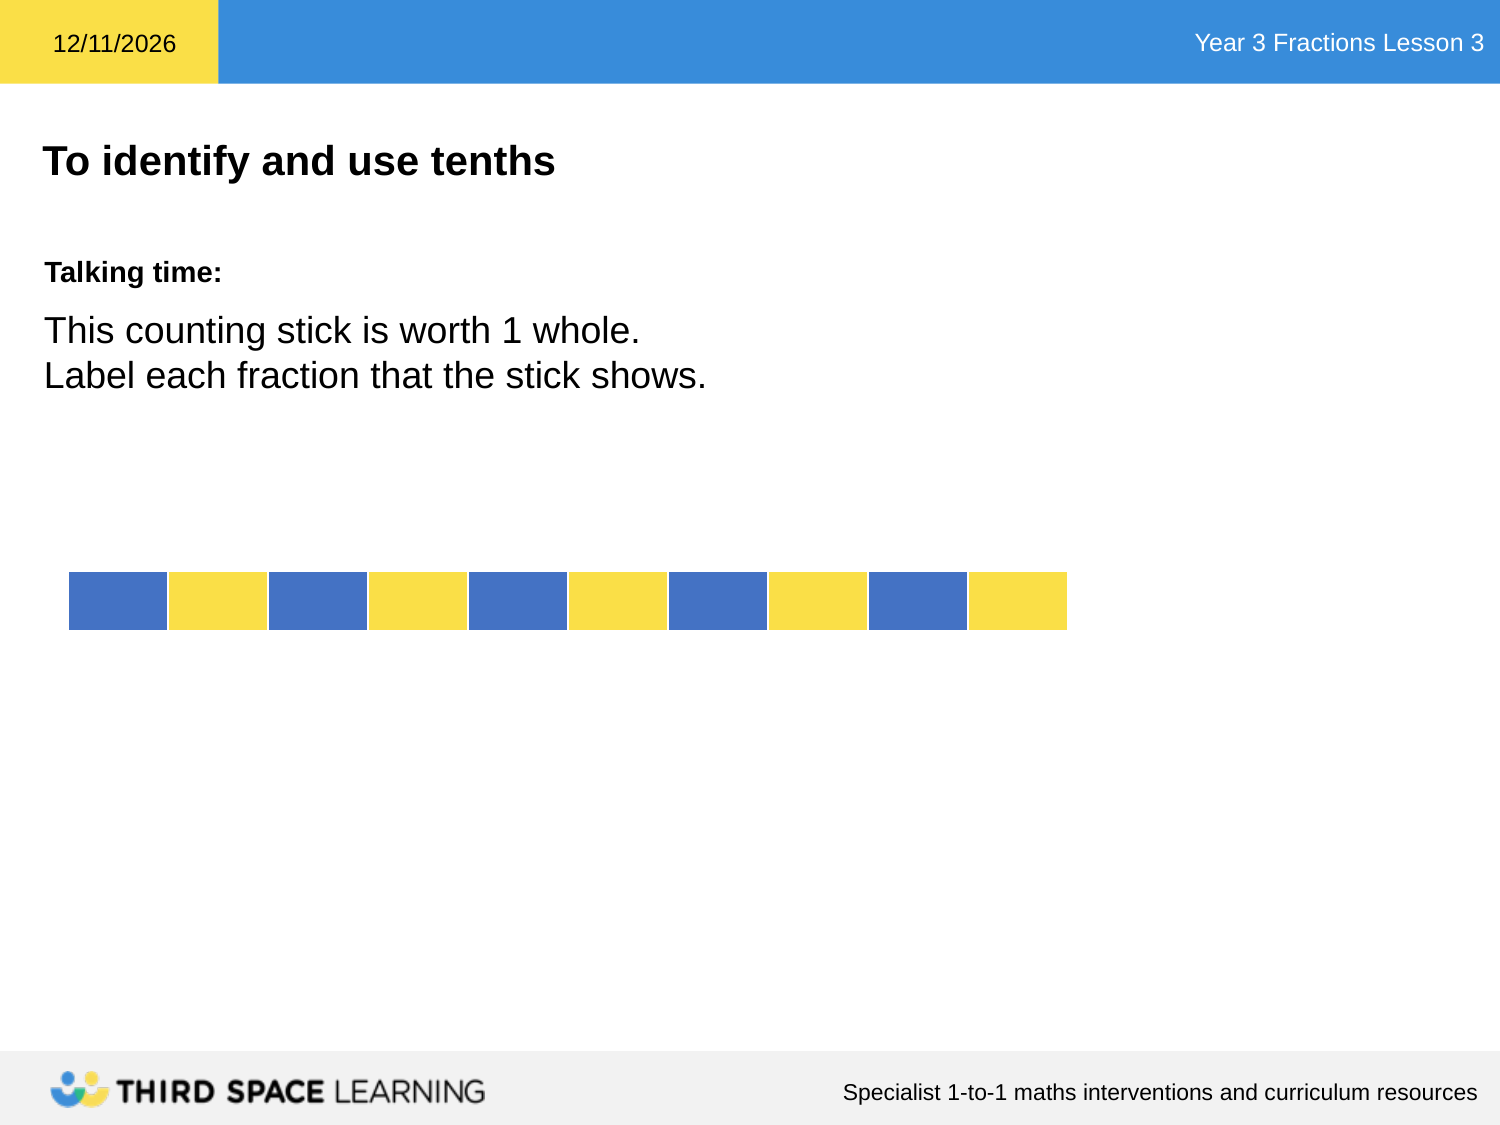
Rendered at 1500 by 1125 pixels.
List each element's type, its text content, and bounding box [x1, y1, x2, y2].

table_header [69, 572, 167, 630]
table_header [469, 572, 567, 630]
table_header [569, 572, 667, 630]
text_box This counting stick is worth 1 whole. Label each fraction that the stick shows. [29, 299, 1107, 404]
table_header [369, 572, 467, 630]
table_header [969, 572, 1067, 630]
picture [50, 1071, 485, 1108]
text_box Talking time: [29, 246, 238, 296]
table_header [769, 572, 867, 630]
table_header [869, 572, 967, 630]
table_header [669, 572, 767, 630]
table_header [269, 572, 367, 630]
table_header [169, 572, 267, 630]
